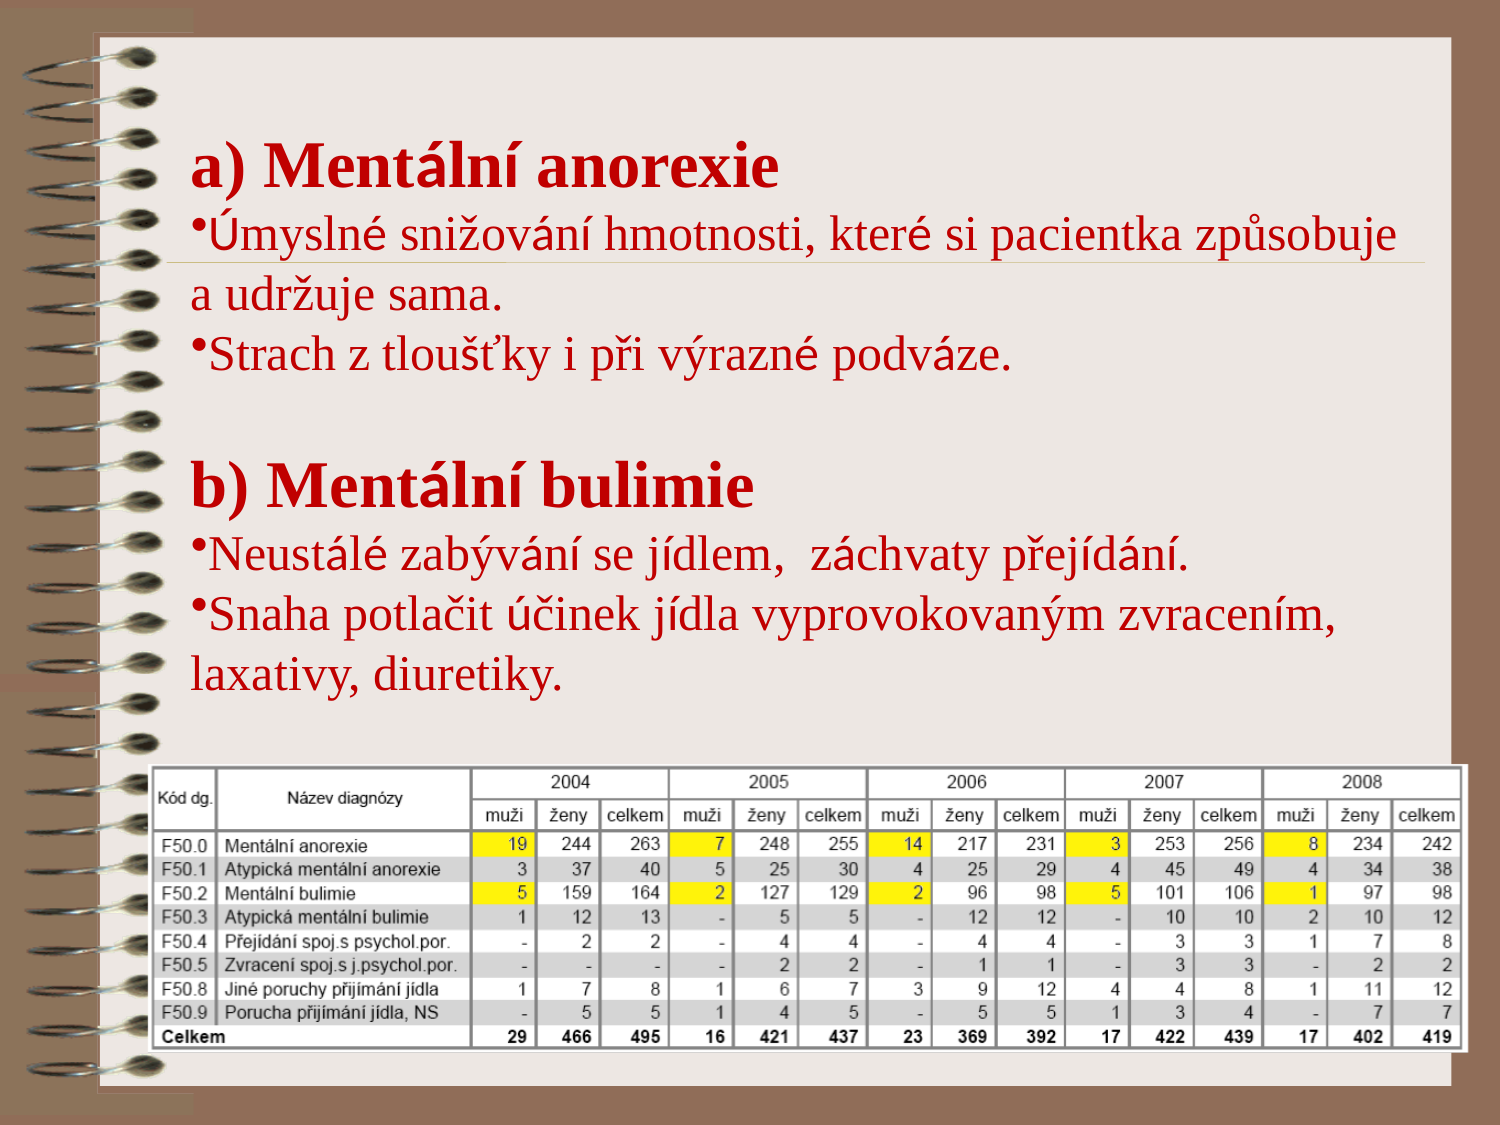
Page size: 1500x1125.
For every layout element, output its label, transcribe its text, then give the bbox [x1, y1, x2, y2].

picture [0, 8, 194, 674]
text_box a) Mentální anorexie Úmyslné snižování hmotnosti, které si pacientka způsobuje a udržuje sama. Strach z tloušťky i při výrazné podváze. b) Mentální bulimie Neustálé zabývání se jídlem, záchvaty přejídání. Snaha potlačit účinek jídla vyprovokovaným zvracením, laxativy, diuretiky. [175, 112, 1442, 753]
picture [0, 692, 1469, 1115]
